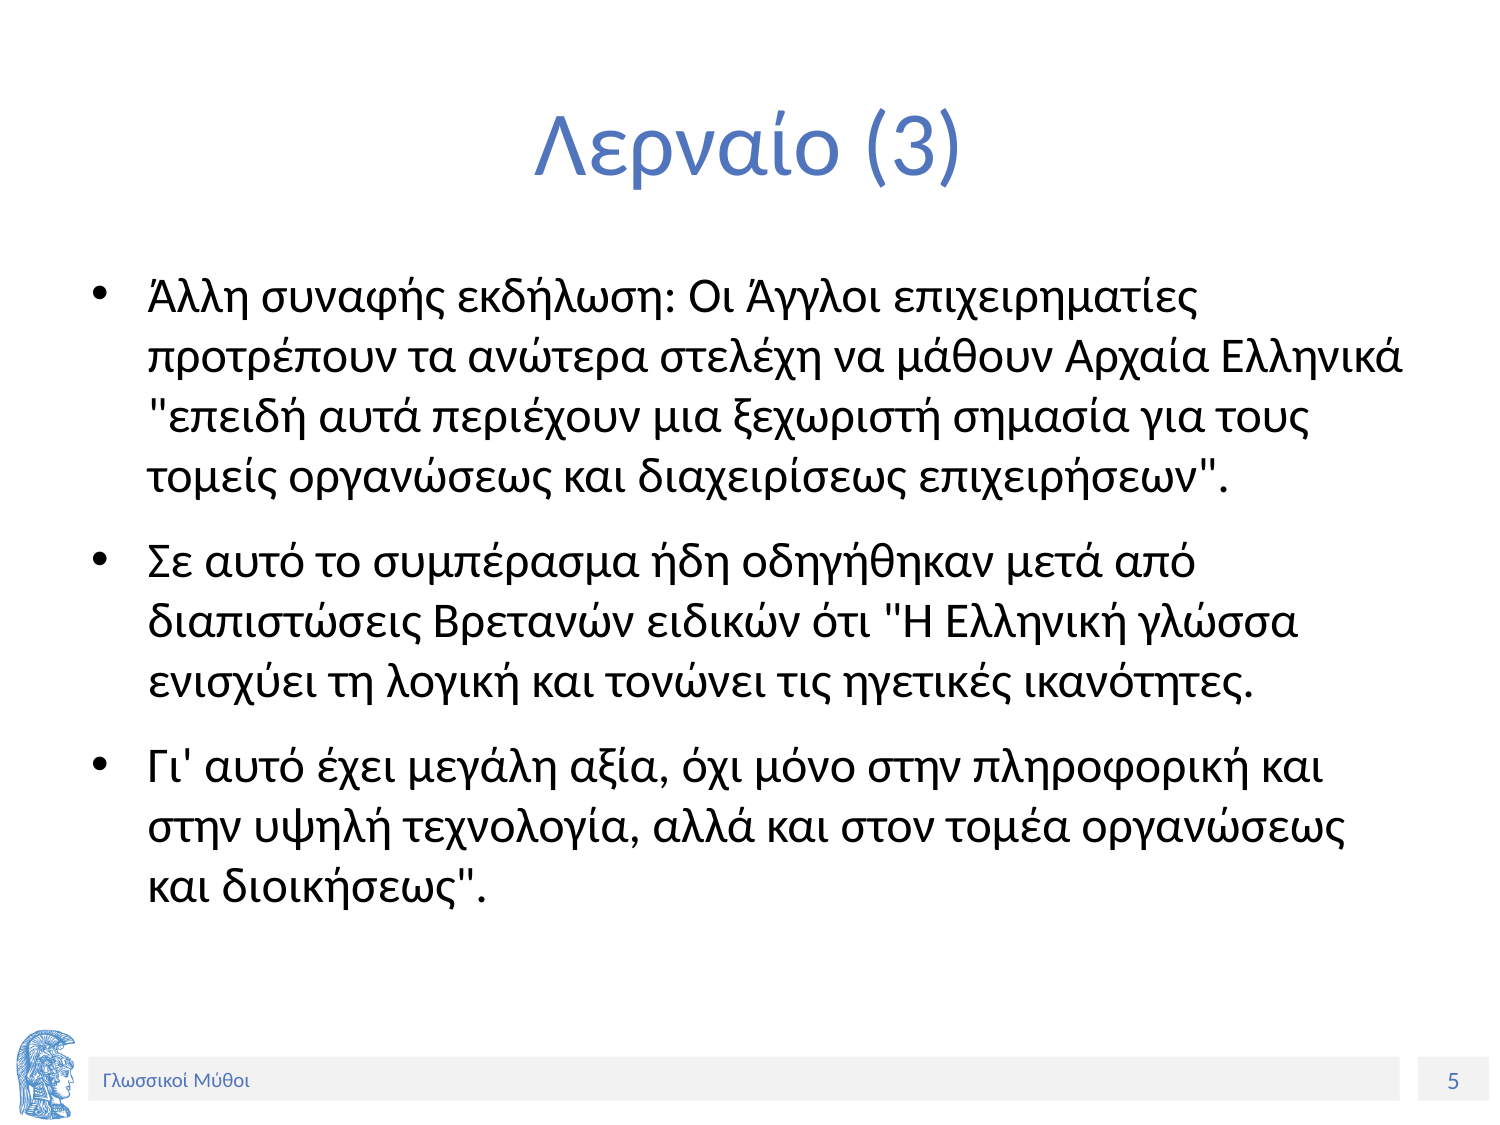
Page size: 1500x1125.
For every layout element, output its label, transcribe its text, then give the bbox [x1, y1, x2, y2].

picture [9, 1026, 81, 1120]
title Λερναίο (3) [75, 45, 1425, 233]
list Άλλη συναφής εκδήλωση: Οι Άγγλοι επιχειρηματίες προτρέπουν τα ανώτερα στελέχη να μάθουν Αρχαία Ελληνικά "επειδή αυτά περιέχουν μια ξεχωριστή σημασία για τους τομείς οργανώσεως και διαχειρίσεως επιχειρήσεων". Σε αυτό το συμπέρασμα ήδη οδηγήθηκαν μετά από διαπιστώσεις Βρετανών ειδικών ότι "Η Ελληνική γλώσσα ενισχύει τη λογική και τονώνει τις ηγετικές ικανότητες. Γι' αυτό έχει μεγάλη αξία, όχι μόνο στην πληροφορική και στην υψηλή τεχνολογία, αλλά και στον τομέα οργανώσεως και διοικήσεως". [76, 255, 1427, 998]
